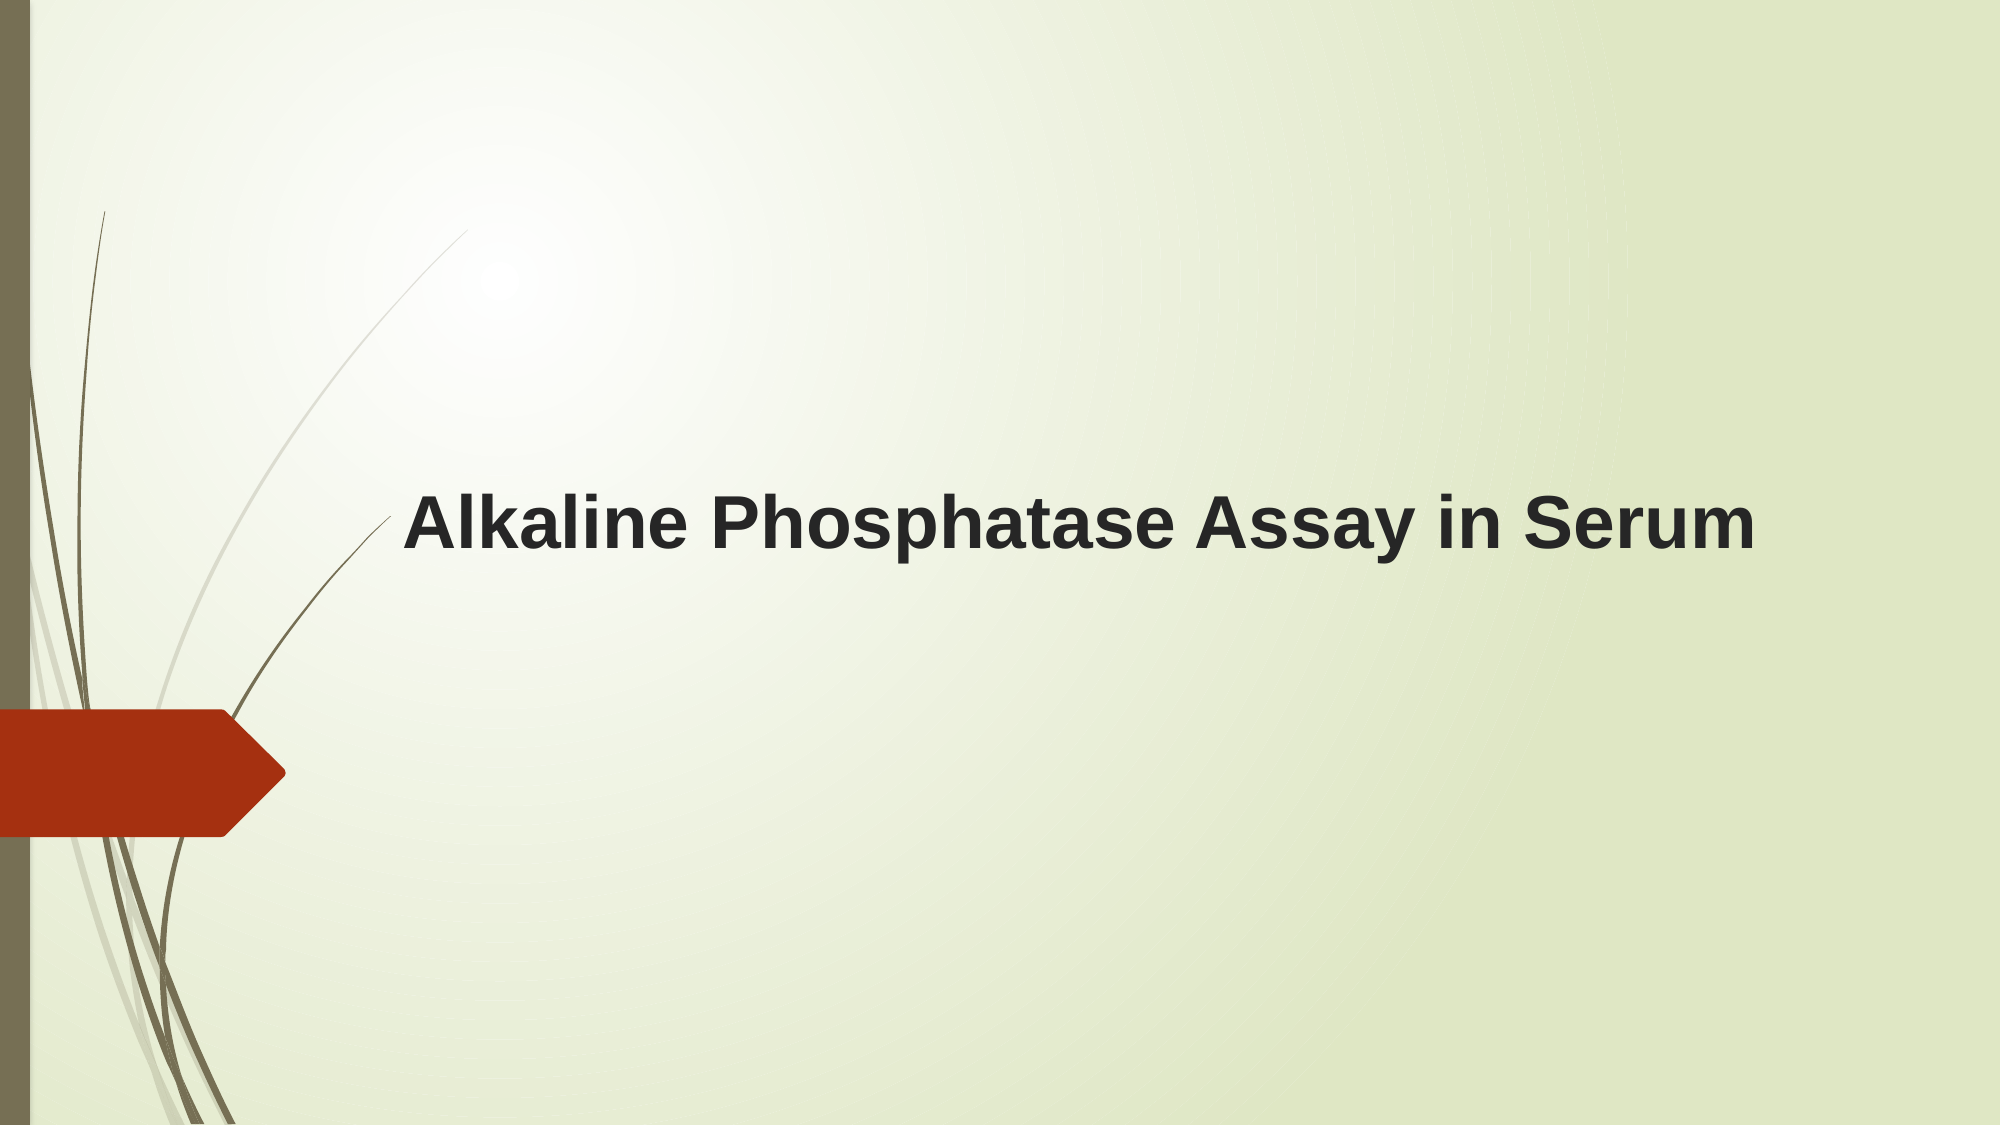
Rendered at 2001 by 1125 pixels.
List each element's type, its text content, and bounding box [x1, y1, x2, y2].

title Alkaline Phosphatase Assay in Serum [387, 289, 1850, 661]
